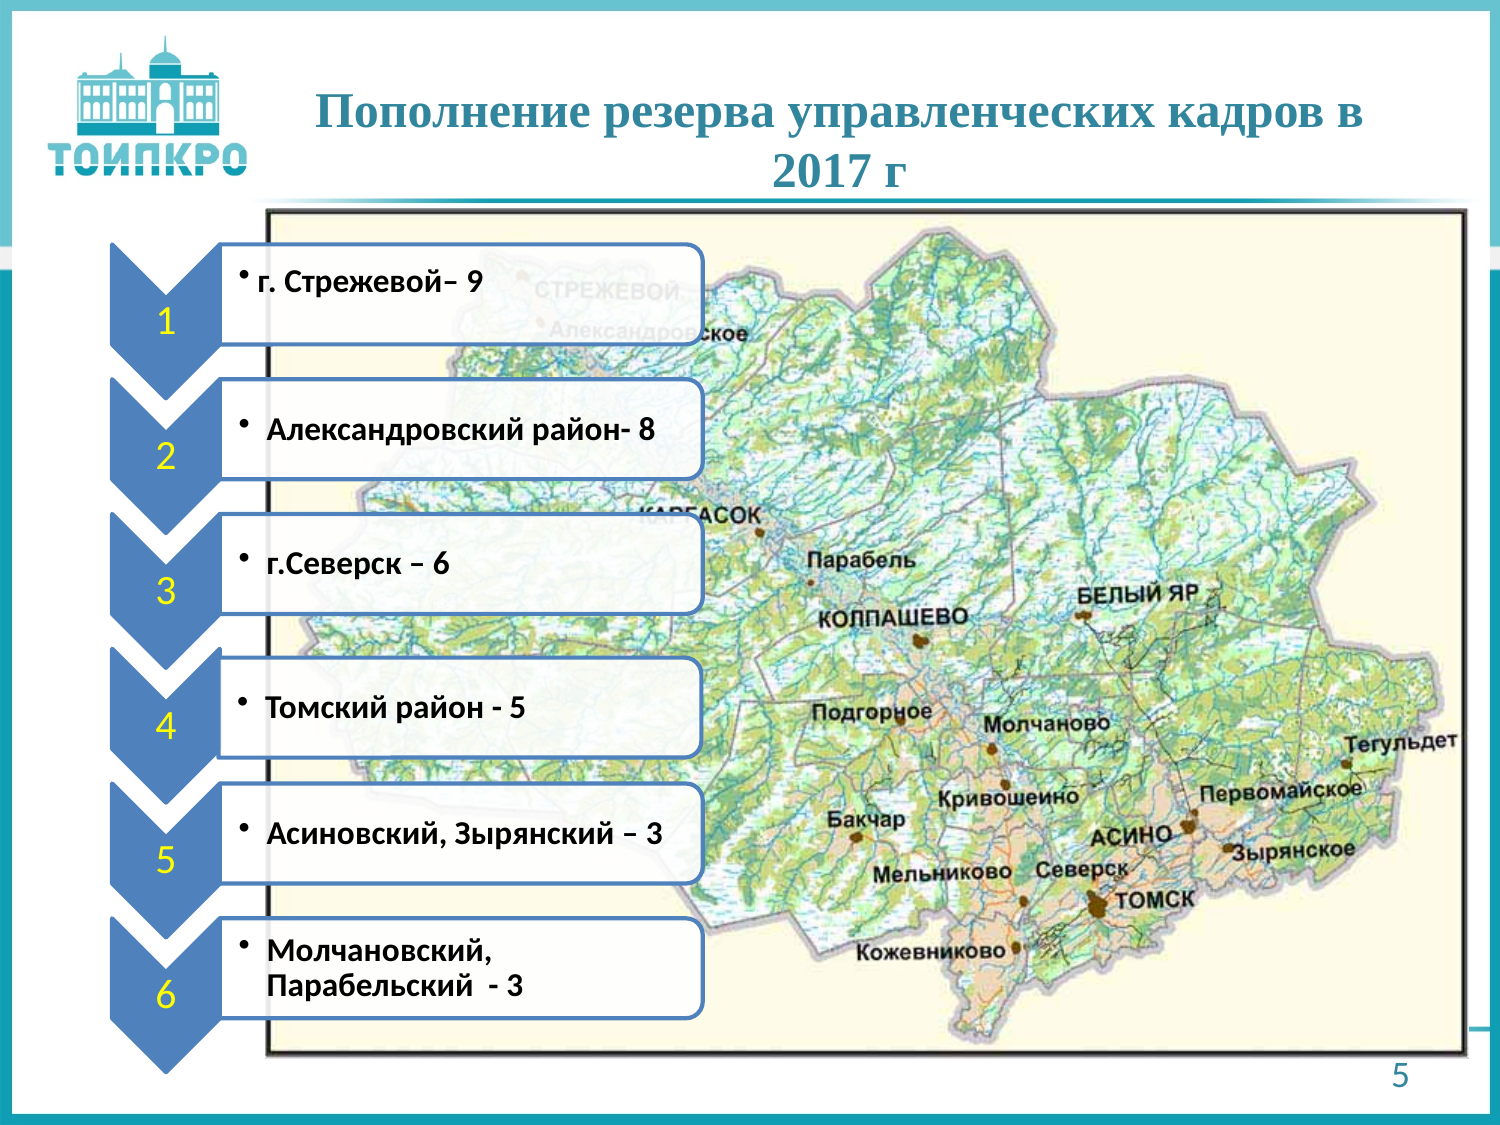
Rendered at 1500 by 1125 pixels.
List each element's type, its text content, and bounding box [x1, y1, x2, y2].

picture [0, 0, 1500, 1125]
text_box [111, 243, 703, 1074]
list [265, 207, 1469, 1059]
title Пополнение резерва управленческих кадров в 2017 г [253, 42, 1425, 233]
slide_number 5 [1074, 1067, 1425, 1103]
